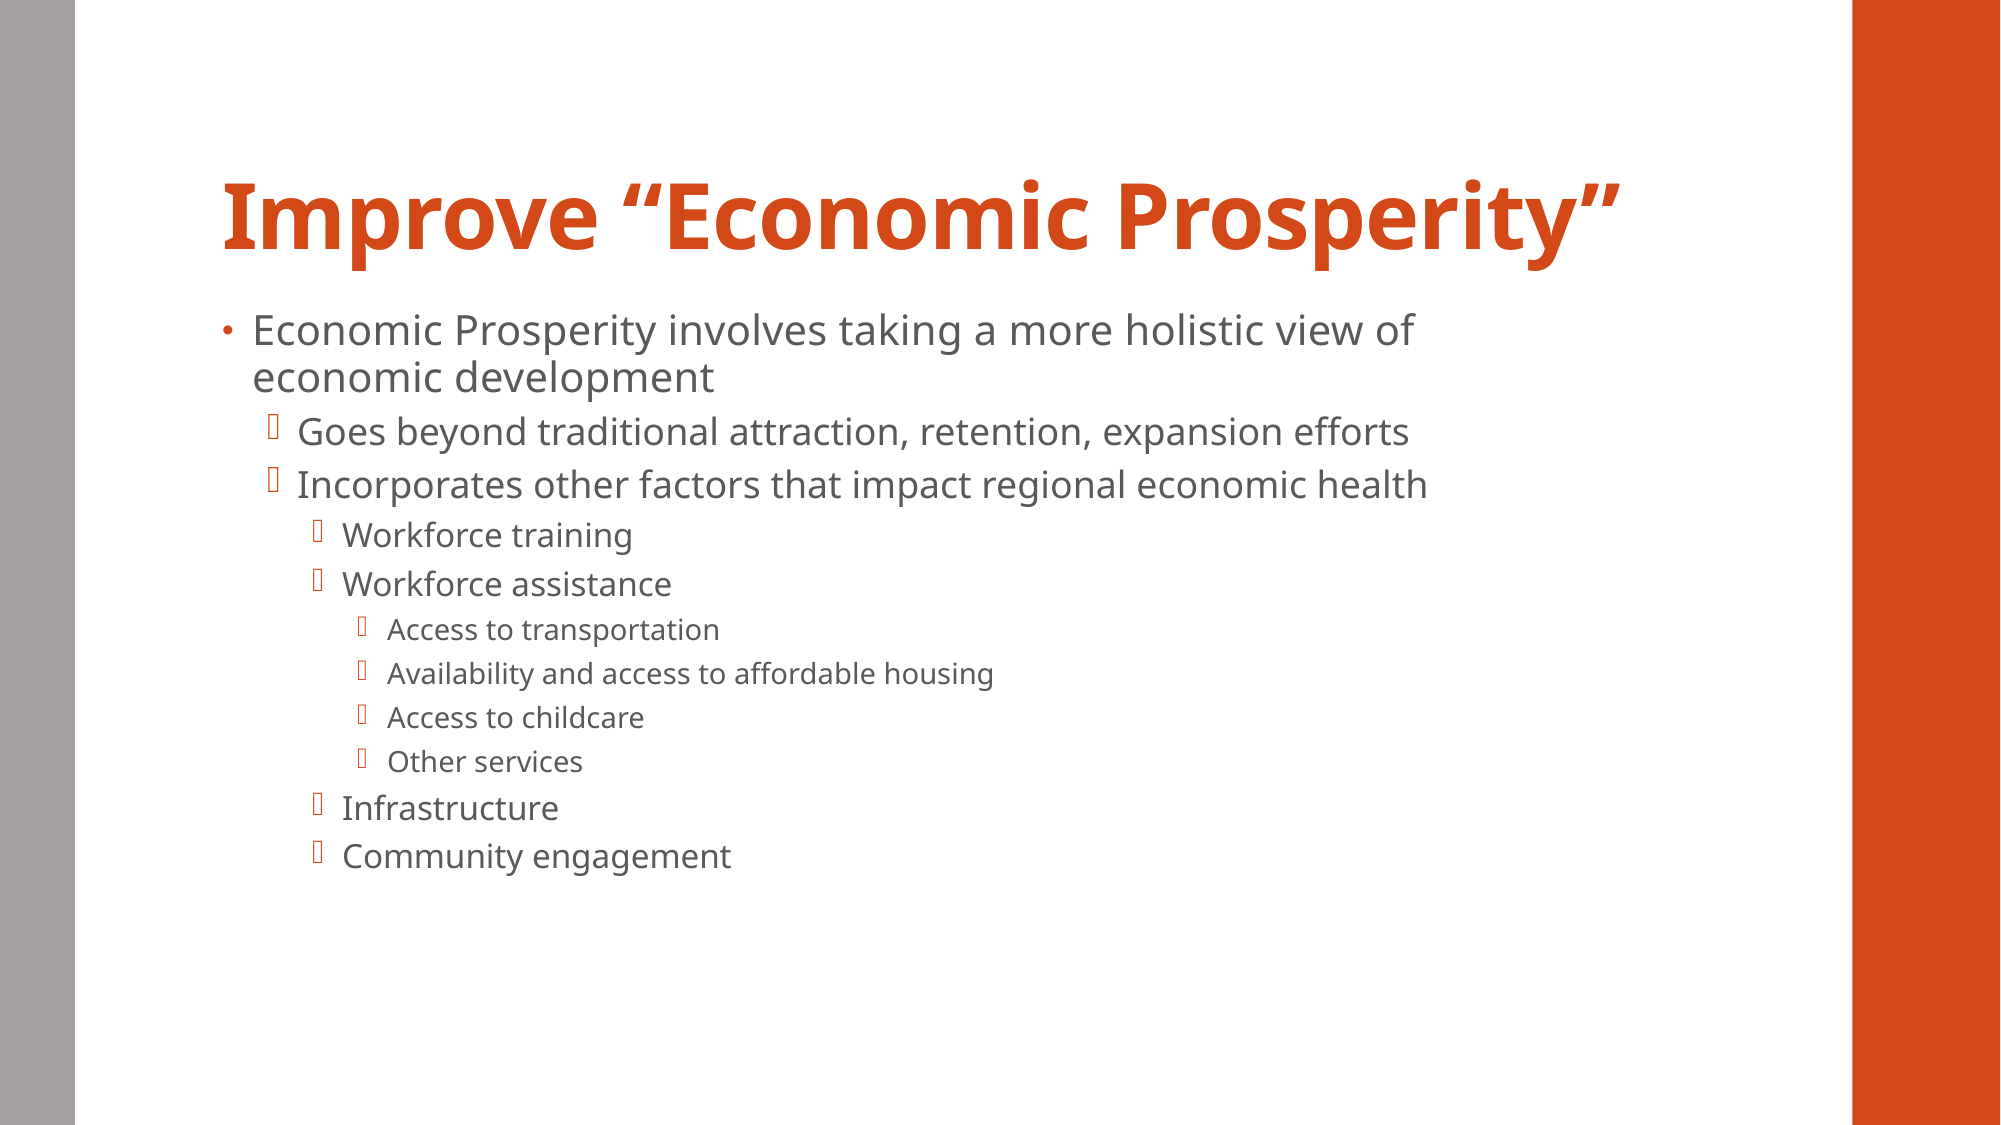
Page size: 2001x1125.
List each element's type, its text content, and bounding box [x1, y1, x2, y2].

title Improve “Economic Prosperity” [206, 48, 1797, 278]
list Economic Prosperity involves taking a more holistic view of economic development Goes beyond traditional attraction, retention, expansion efforts Incorporates other factors that impact regional economic health Workforce training Workforce assistance Access to transportation Availability and access to affordable housing Access to childcare Other services Infrastructure Community engagement [206, 299, 1617, 1014]
